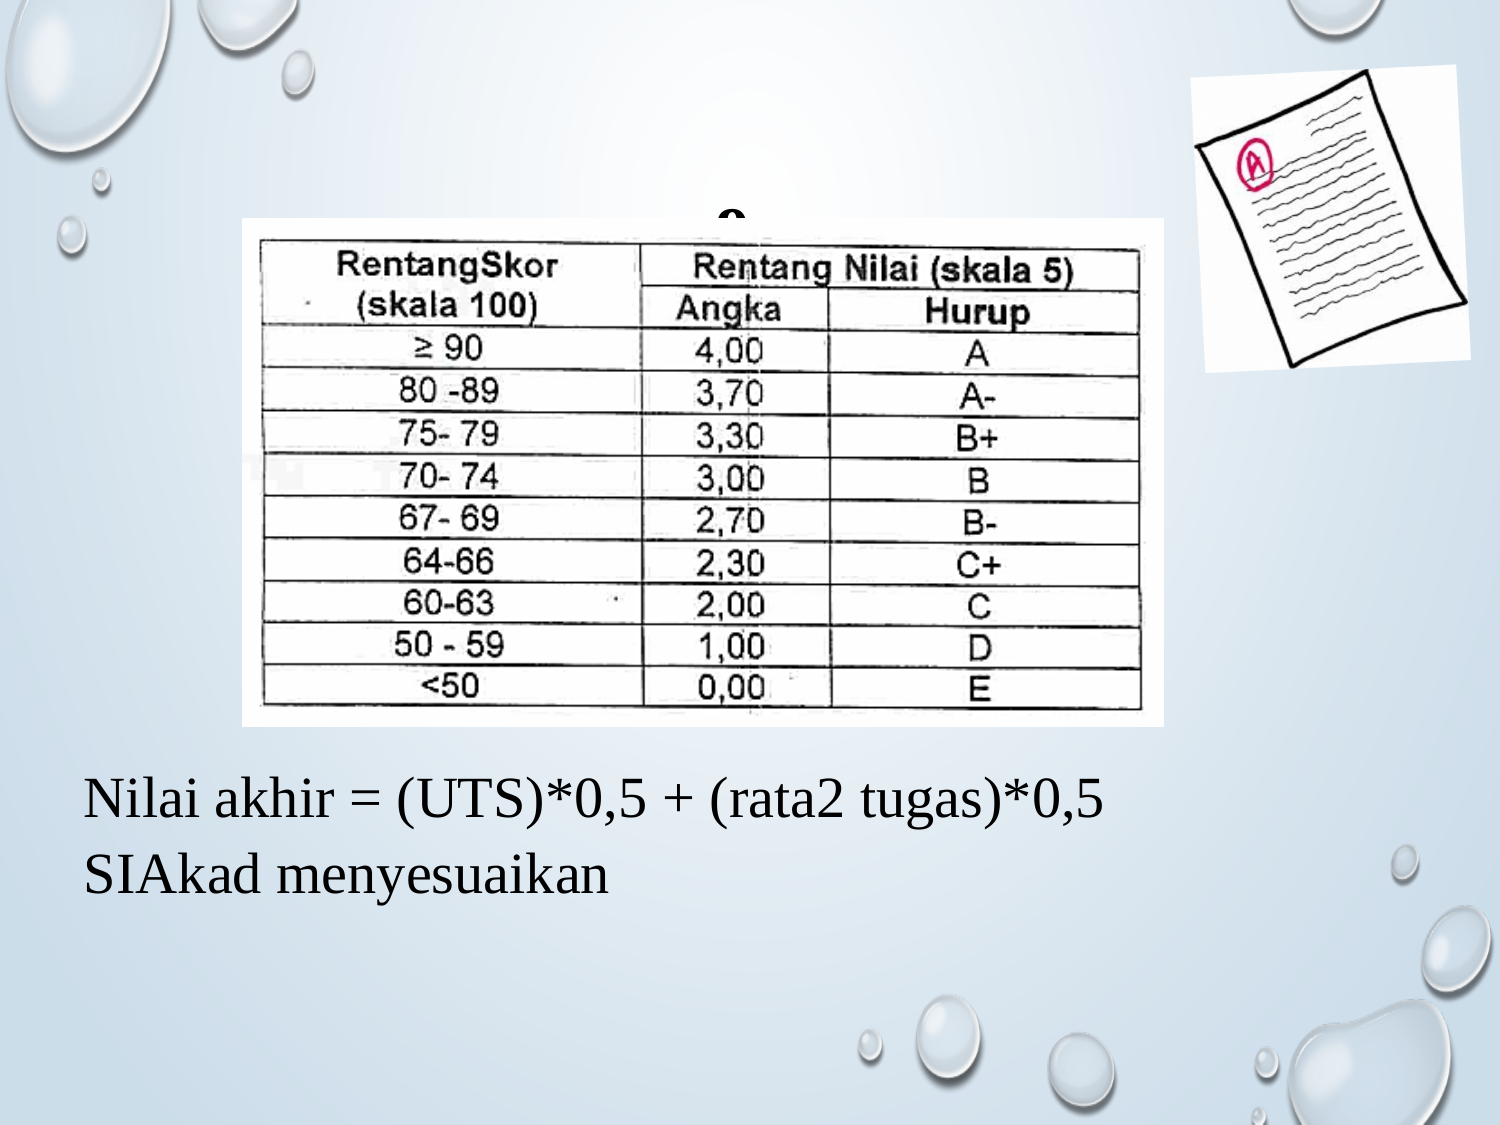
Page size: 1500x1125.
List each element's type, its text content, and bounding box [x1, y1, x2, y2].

text_box Nilai akhir = (UTS)*0,5 + (rata2 tugas)*0,5 SIAkad menyesuaikan [69, 751, 1447, 1083]
picture [0, 0, 1500, 1125]
title 9. [112, 101, 1191, 364]
